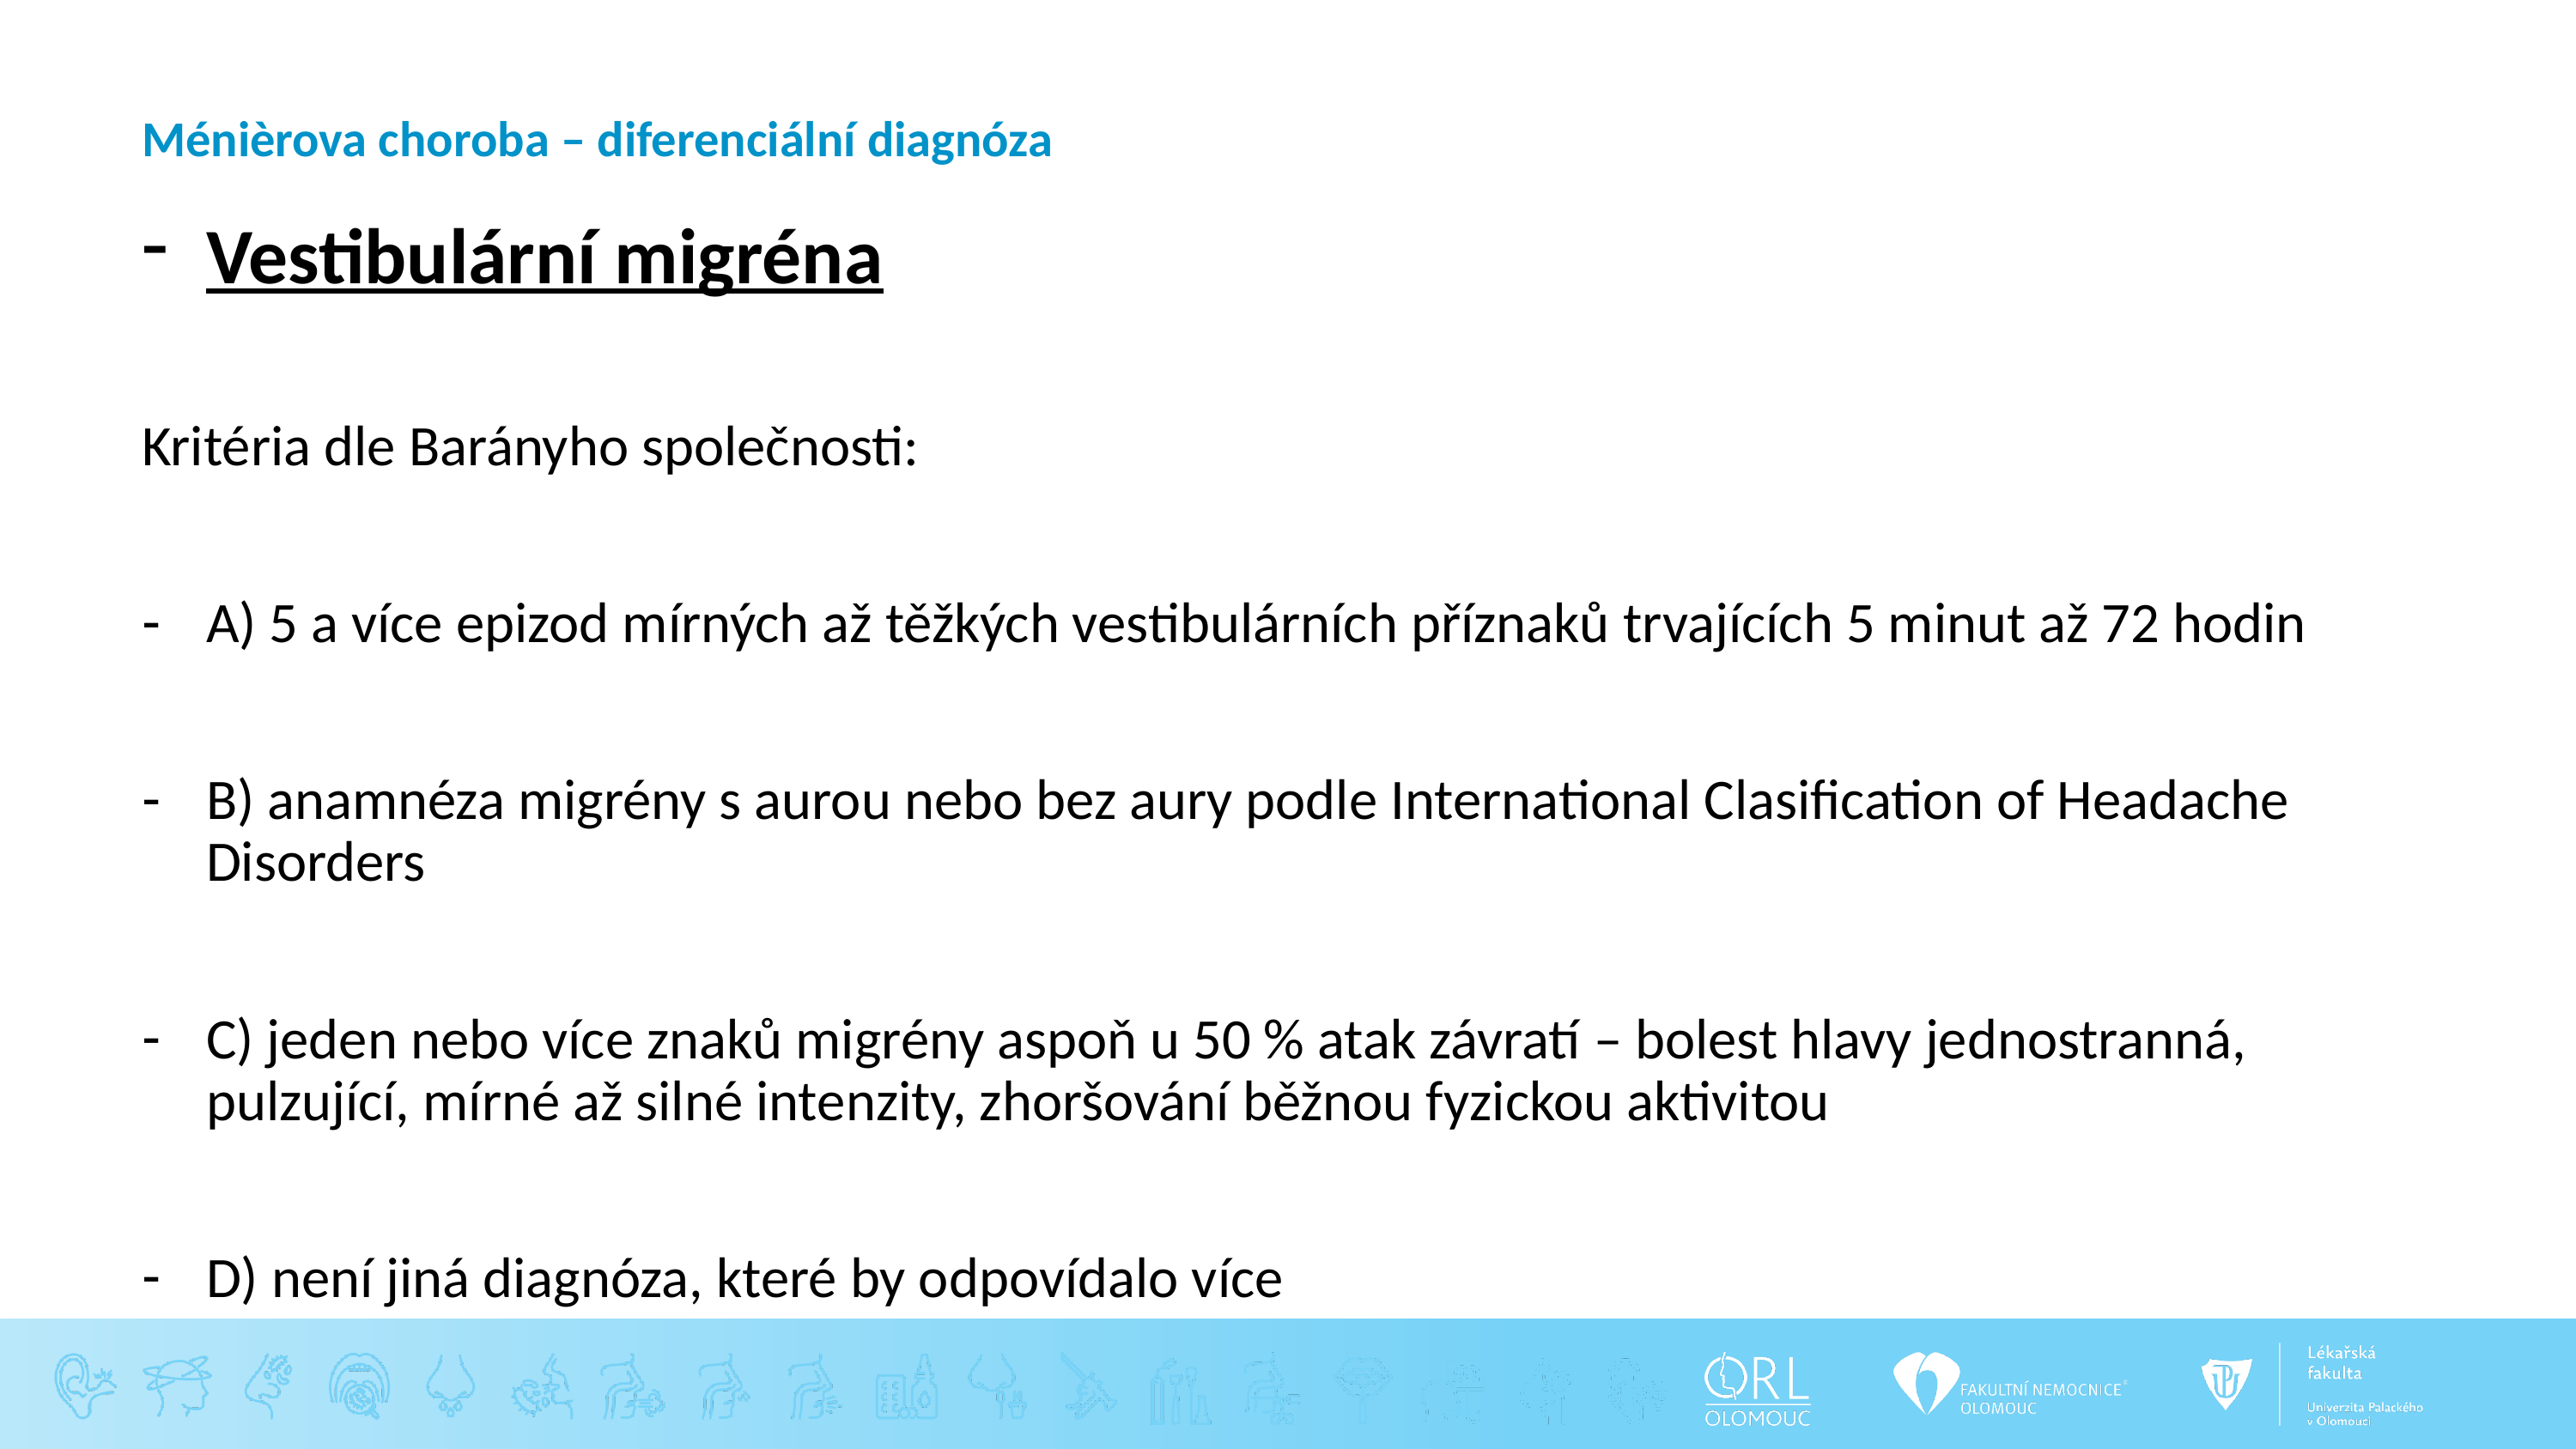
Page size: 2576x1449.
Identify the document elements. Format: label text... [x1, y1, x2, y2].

picture [0, 1297, 1687, 1449]
title Ménièrova choroba – diferenciální diagnóza [129, 106, 1932, 209]
picture [2174, 1315, 2450, 1449]
picture [1893, 1352, 2128, 1416]
list Vestibulární migréna Kritéria dle Barányho společnosti: A) 5 a více epizod mírných až těžkých vestibulárních příznaků trvajících 5 minut až 72 hodin B) anamnéza migrény s aurou nebo bez aury podle International Clasification of Headache Disorders C) jeden nebo více znaků migrény aspoň u 50 % atak závratí – bolest hlavy jednostranná, pulzující, mírné až silné intenzity, zhoršování běžnou fyzickou aktivitou D) není jiná diagnóza, které by odpovídalo více [129, 209, 2447, 1111]
picture [1704, 1352, 1811, 1426]
